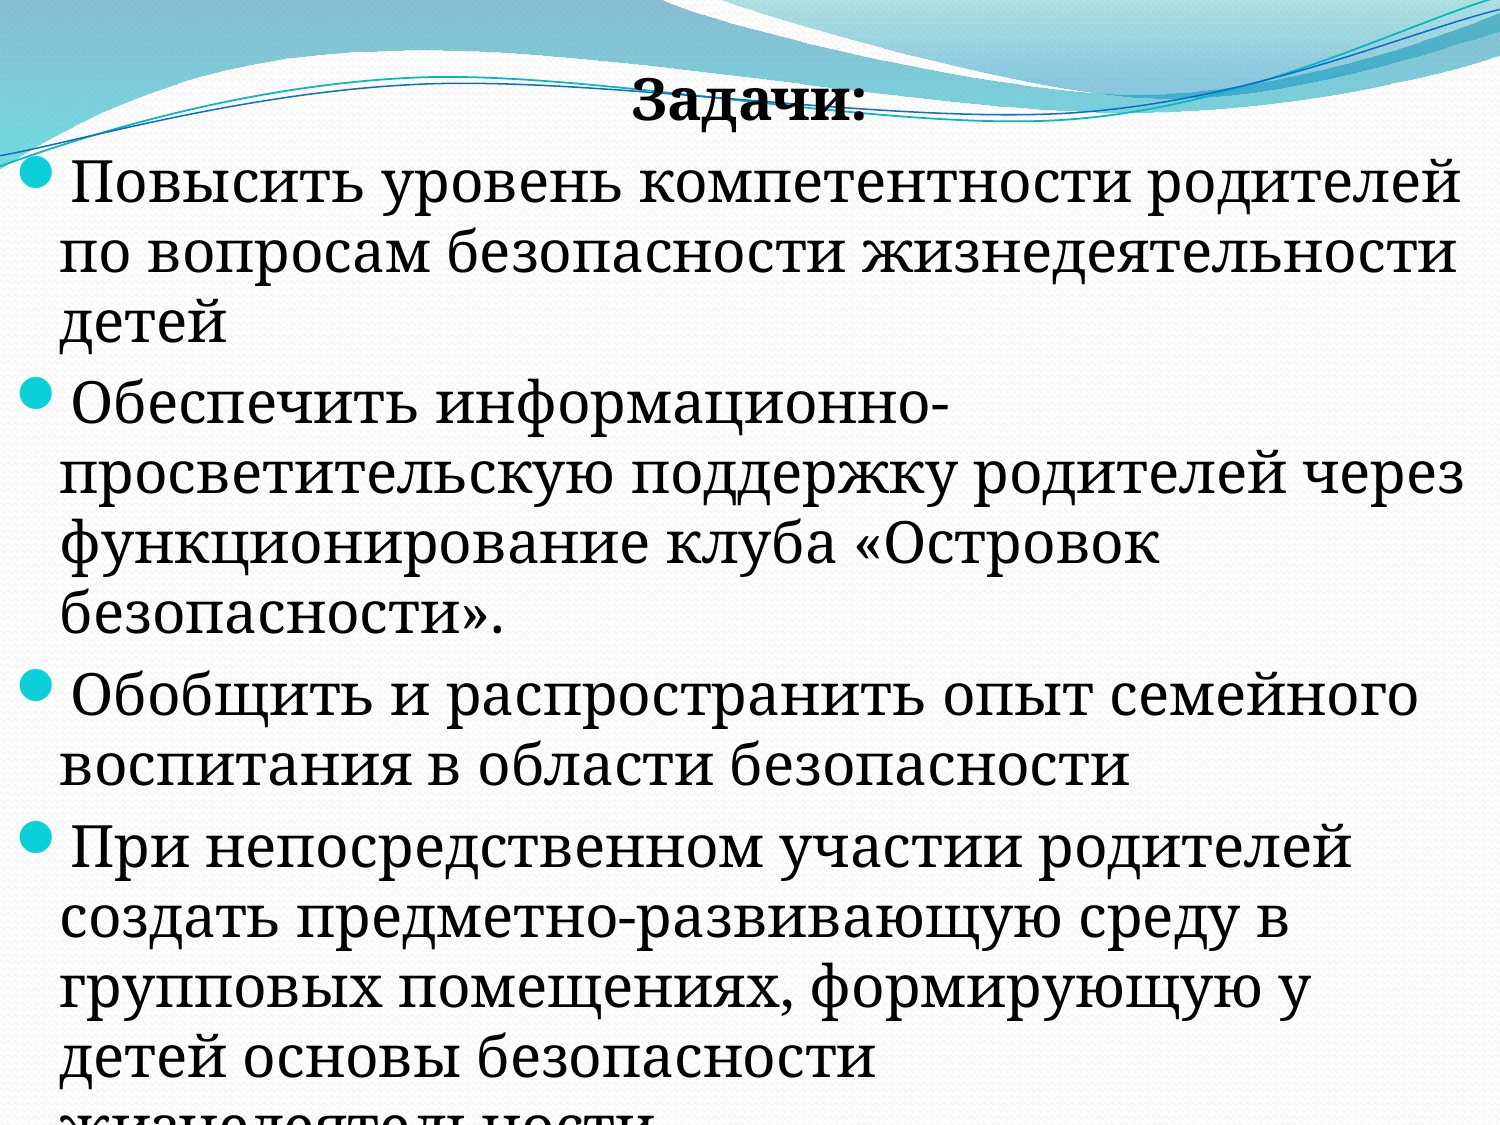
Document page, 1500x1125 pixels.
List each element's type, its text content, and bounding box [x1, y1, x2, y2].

list Задачи: Повысить уровень компетентности родителей по вопросам безопасности жизнедеятельности детей Обеспечить информационно-просветительскую поддержку родителей через функционирование клуба «Островок безопасности». Обобщить и распространить опыт семейного воспитания в области безопасности При непосредственном участии родителей создать предметно-развивающую среду в групповых помещениях, формирующую у детей основы безопасности жизнедеятельности [0, 54, 1500, 1125]
